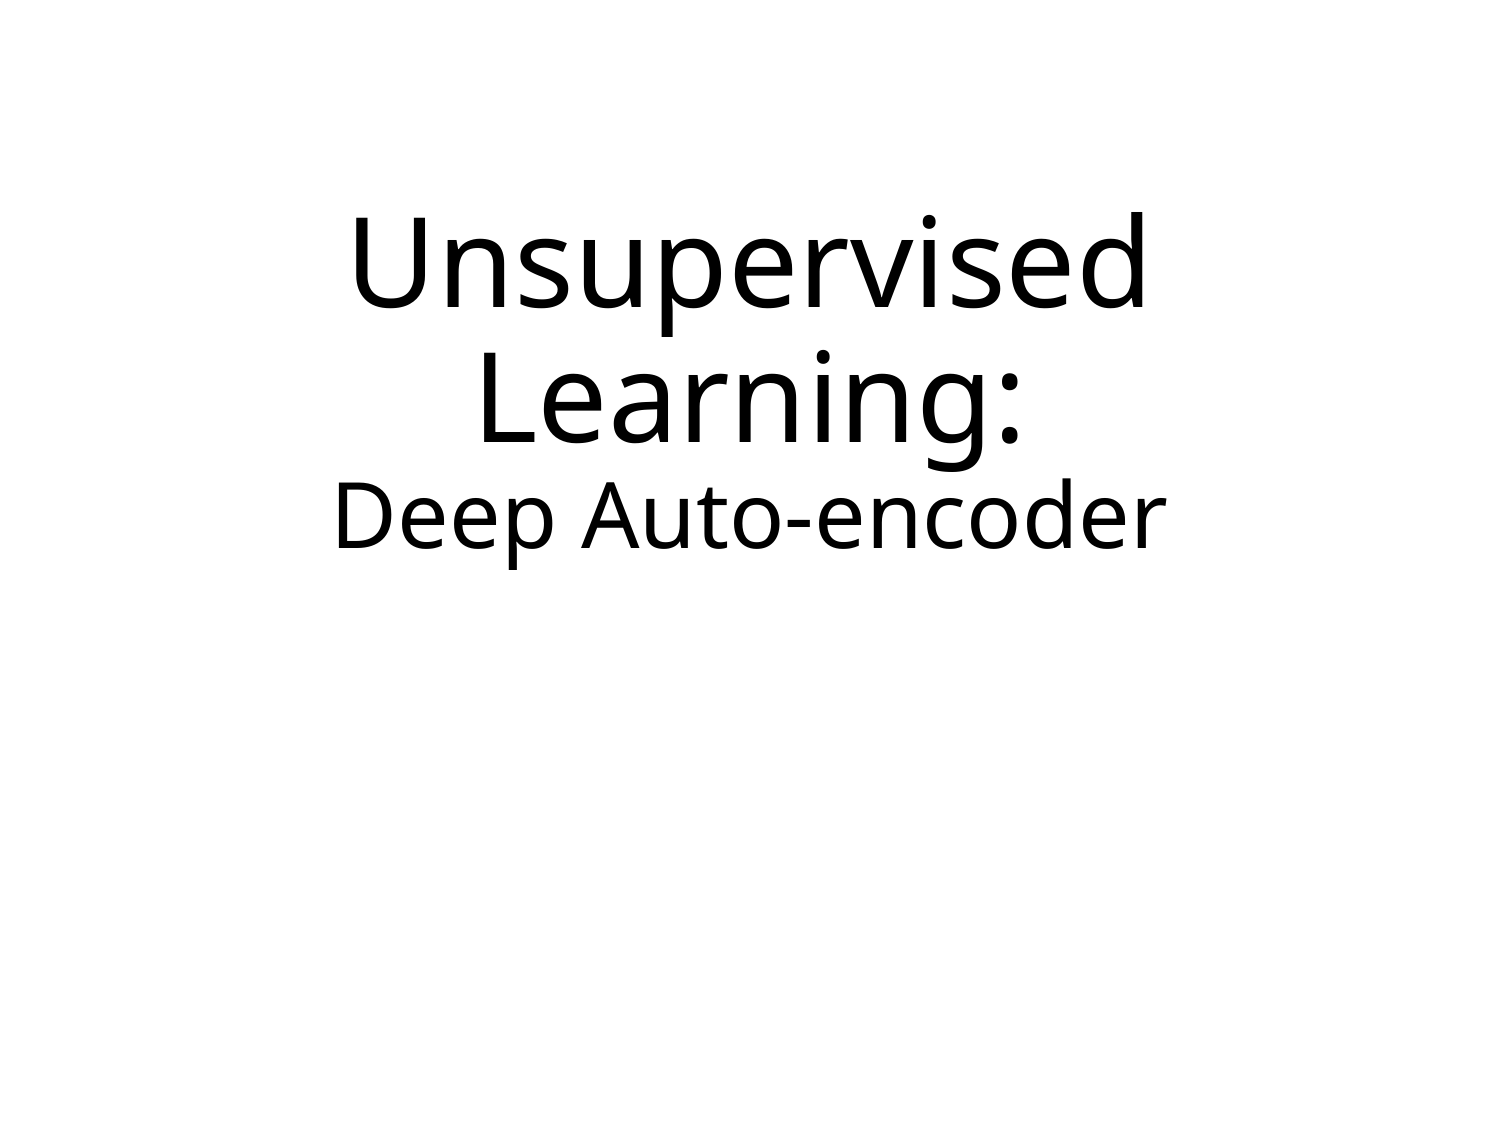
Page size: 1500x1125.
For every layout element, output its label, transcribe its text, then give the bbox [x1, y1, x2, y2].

title Unsupervised Learning: Deep Auto-encoder [112, 184, 1388, 576]
